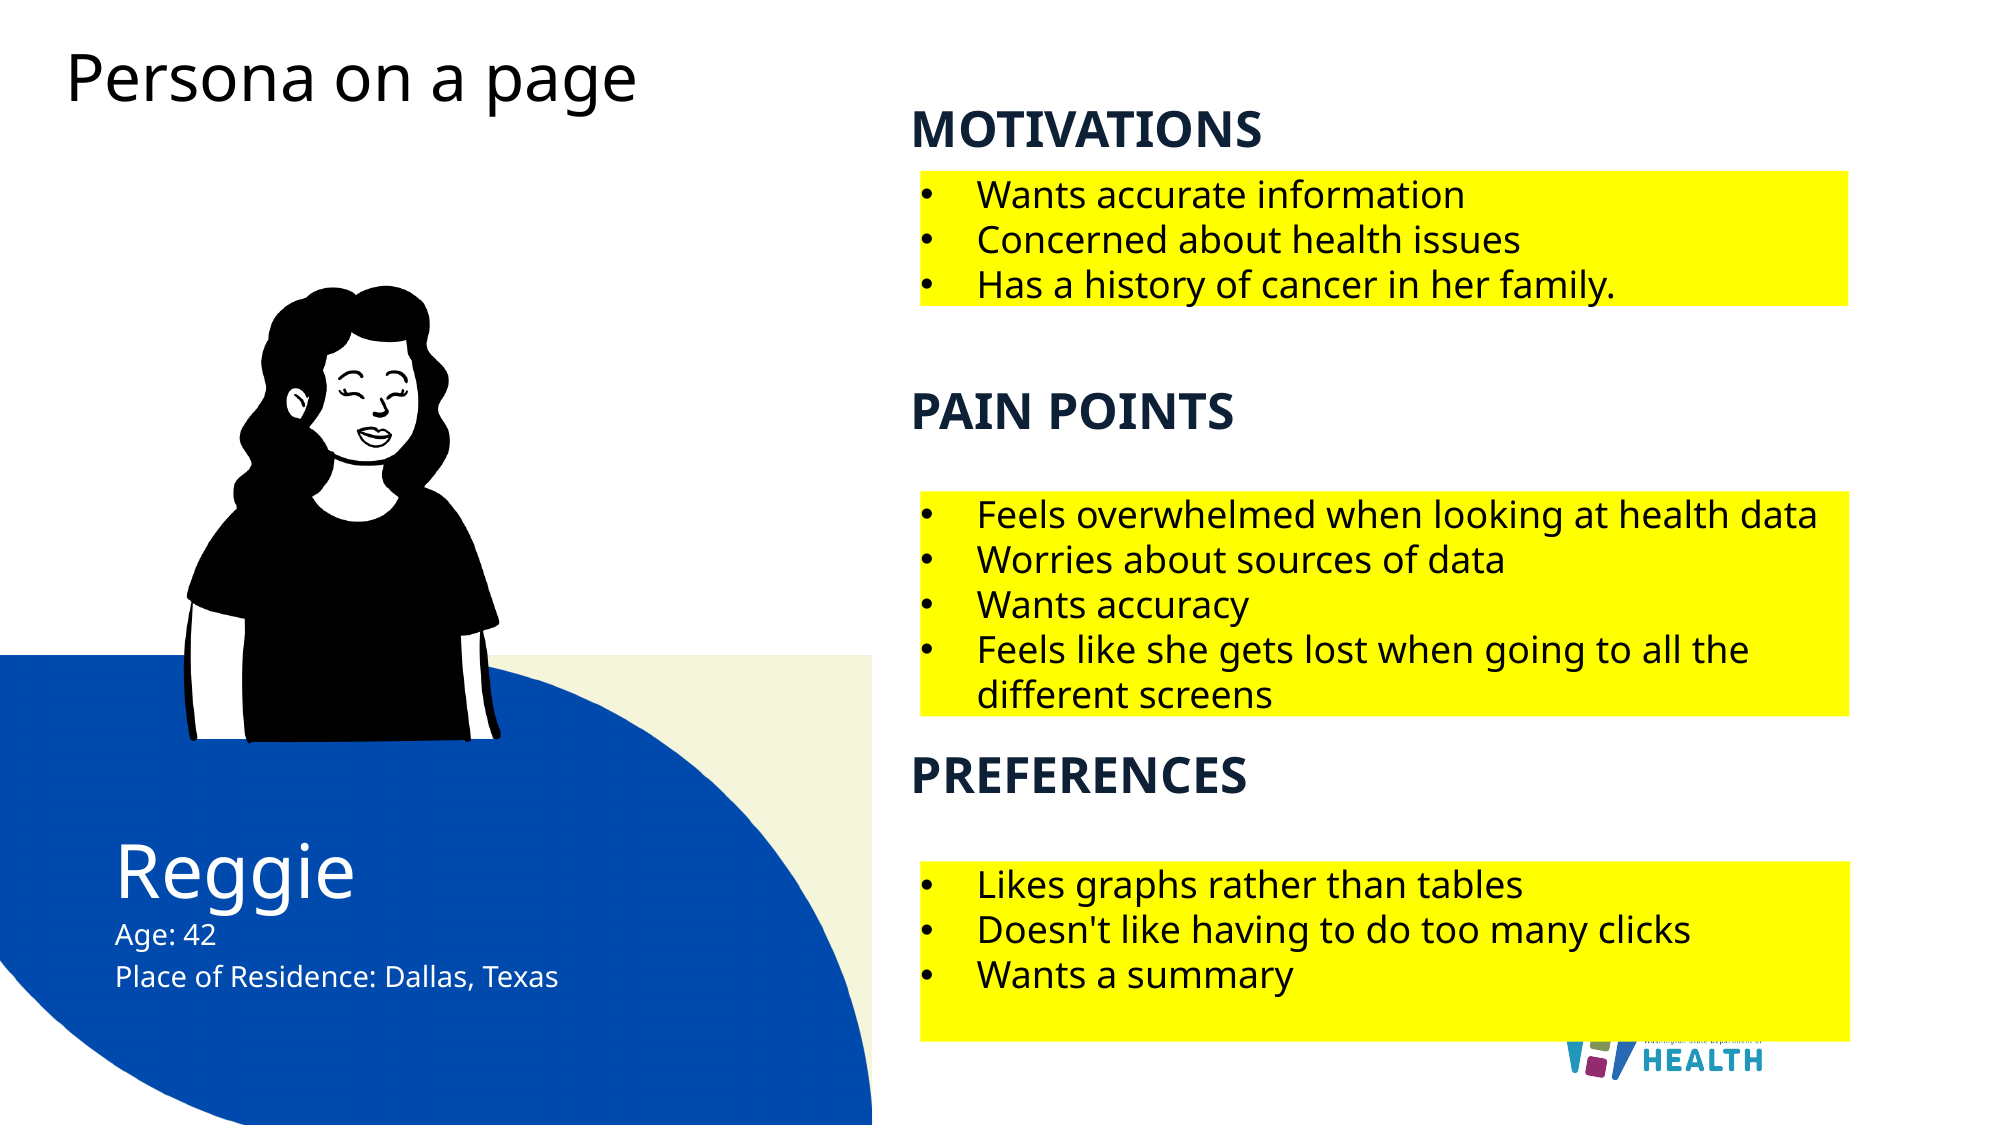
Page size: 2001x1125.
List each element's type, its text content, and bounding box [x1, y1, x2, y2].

text_box Wants accurate information Concerned about health issues Has a history of cancer in her family. [920, 170, 1849, 306]
picture [1560, 1042, 1768, 1086]
picture [170, 270, 513, 753]
text_box [0, 655, 873, 1125]
text_box Age: 42 Place of Residence: Dallas, Texas [115, 909, 621, 994]
text_box Likes graphs rather than tables Doesn't like having to do too many clicks Wants a summary [920, 861, 1851, 1042]
text_box Persona on a page [50, 28, 1950, 110]
text_box Feels overwhelmed when looking at health data Worries about sources of data Wants accuracy Feels like she gets lost when going to all the different screens [920, 491, 1850, 717]
text_box Reggie [114, 807, 621, 914]
text_box MOTIVATIONS [910, 110, 1399, 158]
text_box PAIN POINTS [910, 364, 1343, 441]
text_box PREFERENCES [910, 728, 1337, 804]
